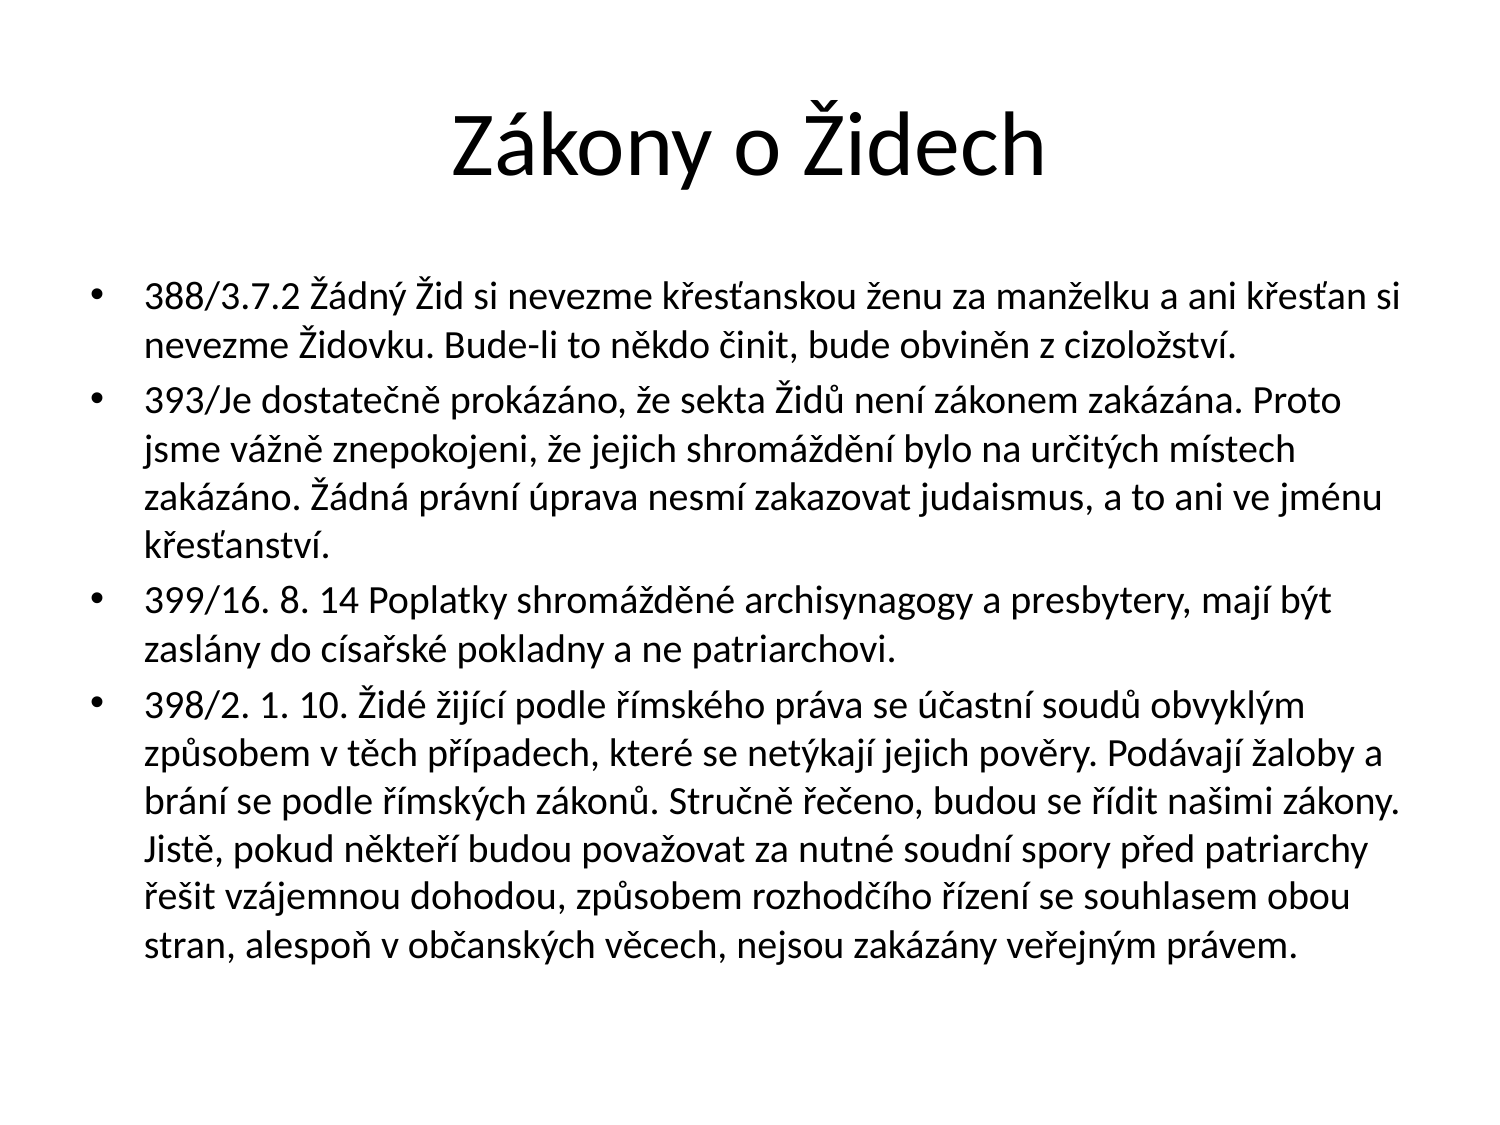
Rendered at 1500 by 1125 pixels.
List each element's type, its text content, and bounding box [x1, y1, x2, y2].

list 388/3.7.2 Žádný Žid si nevezme křesťanskou ženu za manželku a ani křesťan si nevezme Židovku. Bude-li to někdo činit, bude obviněn z cizoložství. 393/Je dostatečně prokázáno, že sekta Židů není zákonem zakázána. Proto jsme vážně znepokojeni, že jejich shromáždění bylo na určitých místech zakázáno. Žádná právní úprava nesmí zakazovat judaismus, a to ani ve jménu křesťanství. 399/16. 8. 14 Poplatky shromážděné archisynagogy a presbytery, mají být zaslány do císařské pokladny a ne patriarchovi. 398/2. 1. 10. Židé žijící podle římského práva se účastní soudů obvyklým způsobem v těch případech, které se netýkají jejich pověry. Podávají žaloby a brání se podle římských zákonů. Stručně řečeno, budou se řídit našimi zákony. Jistě, pokud někteří budou považovat za nutné soudní spory před patriarchy řešit vzájemnou dohodou, způsobem rozhodčího řízení se souhlasem obou stran, alespoň v občanských věcech, nejsou zakázány veřejným právem. [75, 262, 1425, 1005]
title Zákony o Židech [75, 45, 1425, 233]
